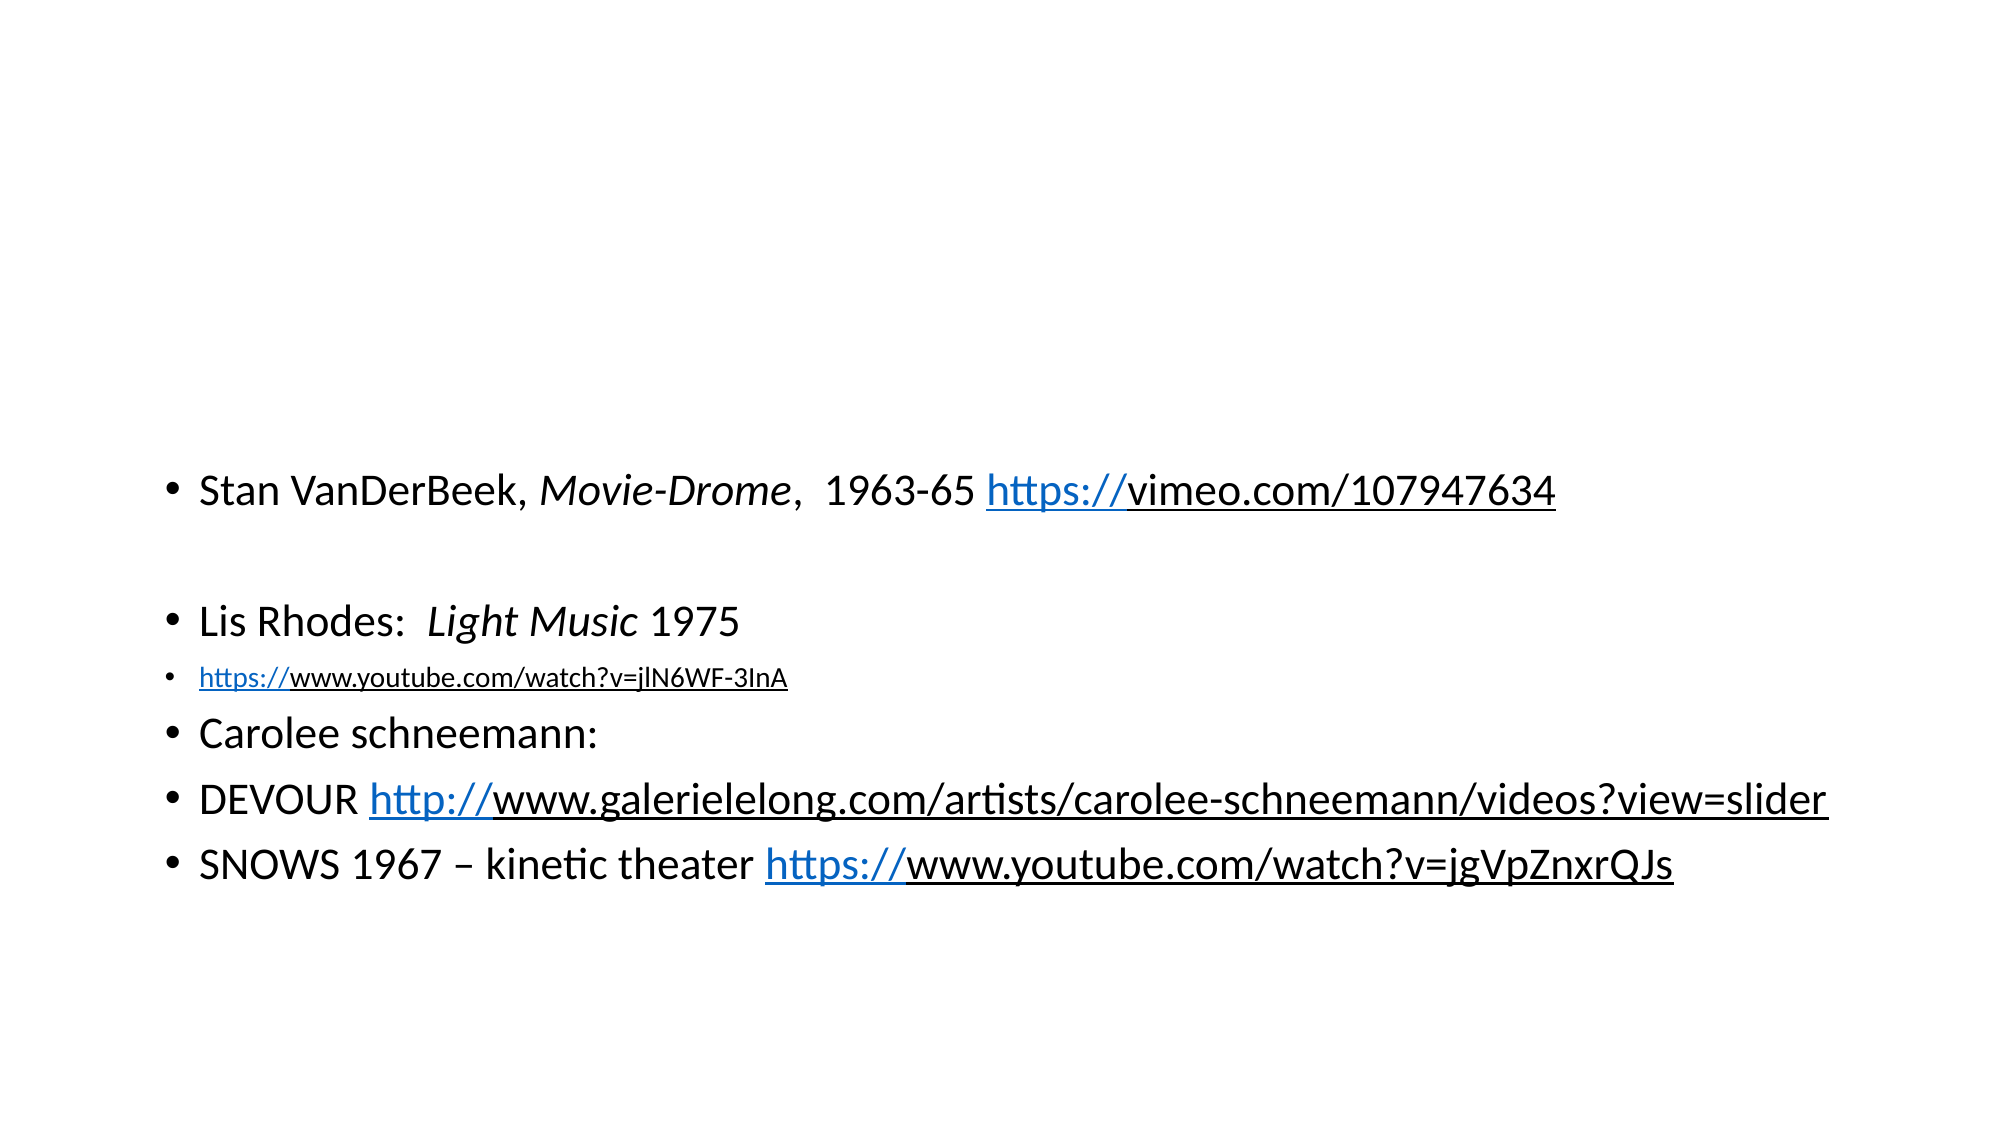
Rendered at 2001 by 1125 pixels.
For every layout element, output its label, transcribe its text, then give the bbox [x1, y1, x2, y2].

list Stan VanDerBeek, Movie-Drome, 1963-65 https://vimeo.com/107947634 Lis Rhodes: Light Music 1975 https://www.youtube.com/watch?v=jlN6WF-3InA Carolee schneemann: DEVOUR http://www.galerielelong.com/artists/carolee-schneemann/videos?view=slider SNOWS 1967 – kinetic theater https://www.youtube.com/watch?v=jgVpZnxrQJs [149, 388, 1850, 950]
